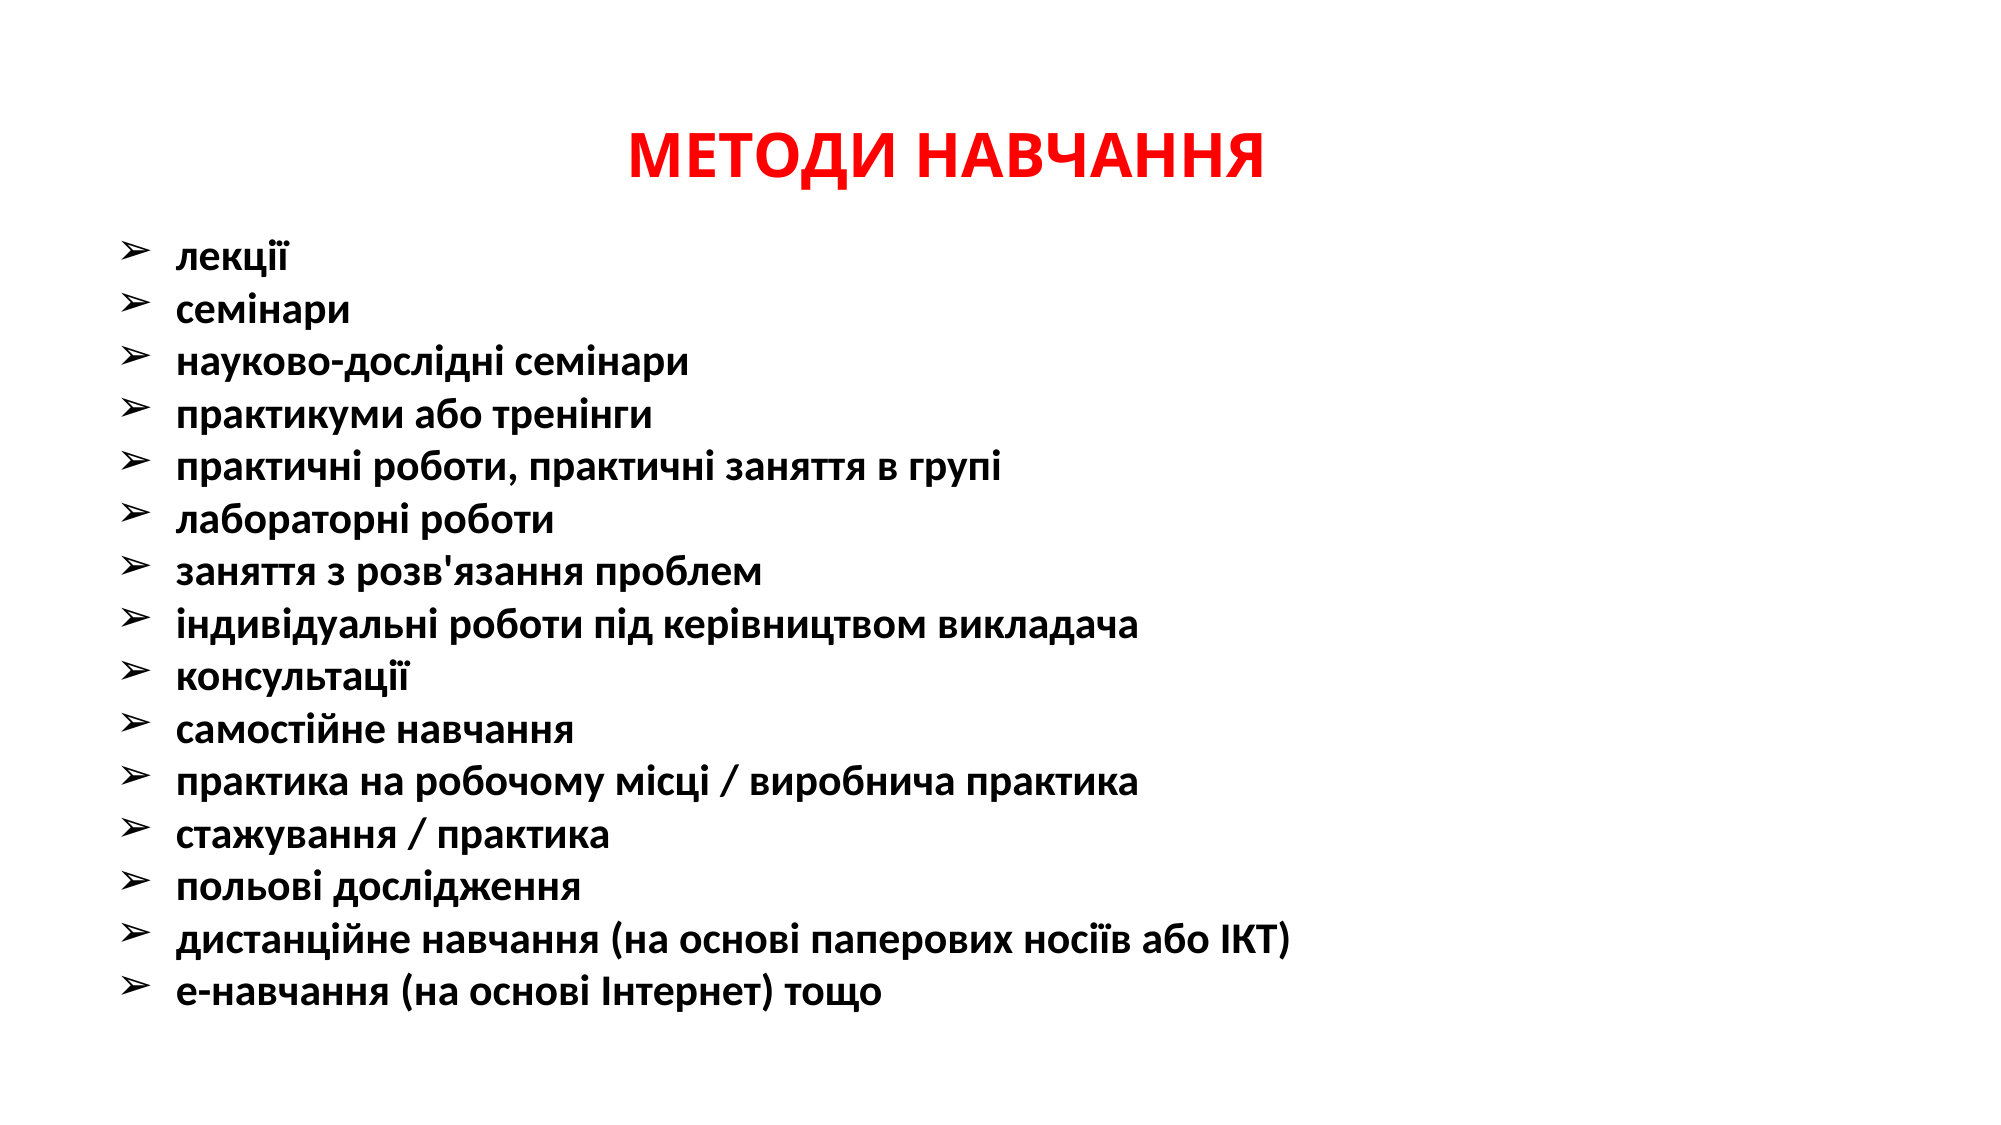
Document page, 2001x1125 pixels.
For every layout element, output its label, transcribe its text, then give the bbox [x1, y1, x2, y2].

title МЕТОДИ НАВЧАННЯ [156, 96, 1739, 219]
text_box лекції семінари науково-дослідні семінари практикуми або тренінги практичні роботи, практичні заняття в групі лабораторні роботи заняття з розв'язання проблем індивідуальні роботи під керівництвом викладача консультації самостійне навчання практика на робочому місці / виробнича практика стажування / практика польові дослідження дистанційне навчання (на основі паперових носіїв або ІКТ) е-навчання (на основі Інтернет) тощо [85, 219, 1739, 1125]
